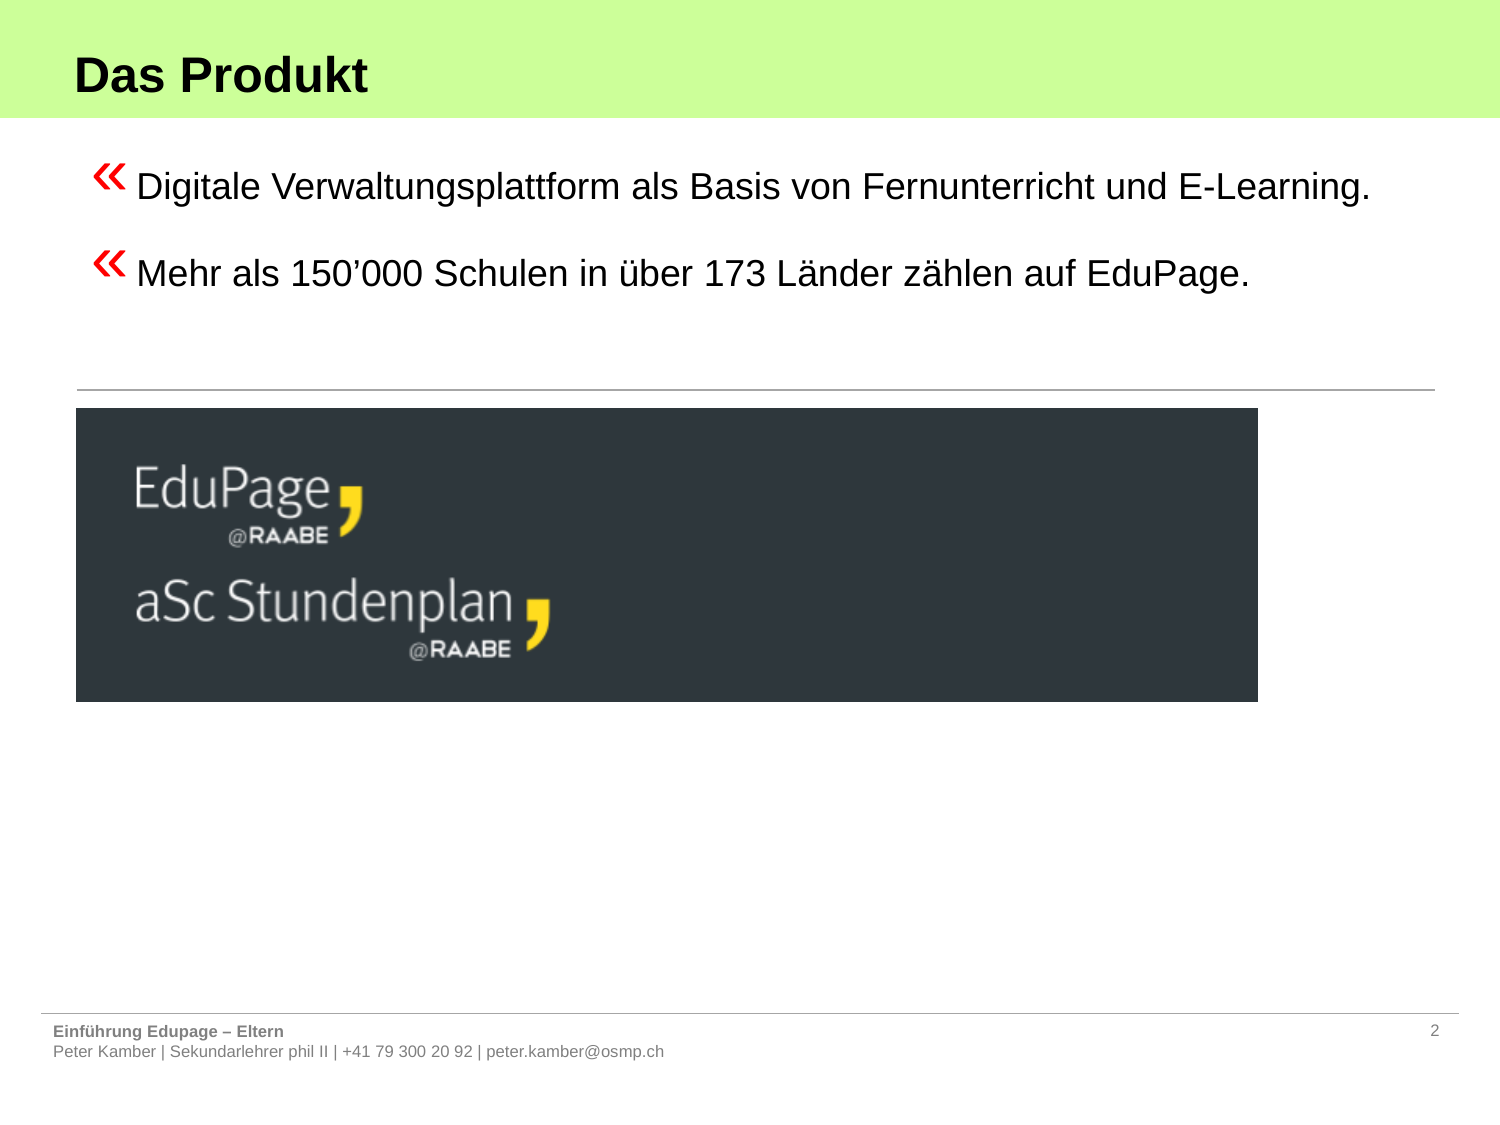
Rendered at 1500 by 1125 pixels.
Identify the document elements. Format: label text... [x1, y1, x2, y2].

slide_number 2 [1329, 1012, 1455, 1050]
text_box « [68, 209, 136, 301]
text_box Mehr als 150’000 Schulen in über 173 Länder zählen auf EduPage. [130, 243, 1455, 301]
text_box Digitale Verwaltungsplattform als Basis von Fernunterricht und E-Learning. [130, 155, 1455, 213]
text_box Das Produkt [68, 42, 1455, 102]
text_box « [68, 121, 136, 209]
picture [76, 408, 1258, 702]
